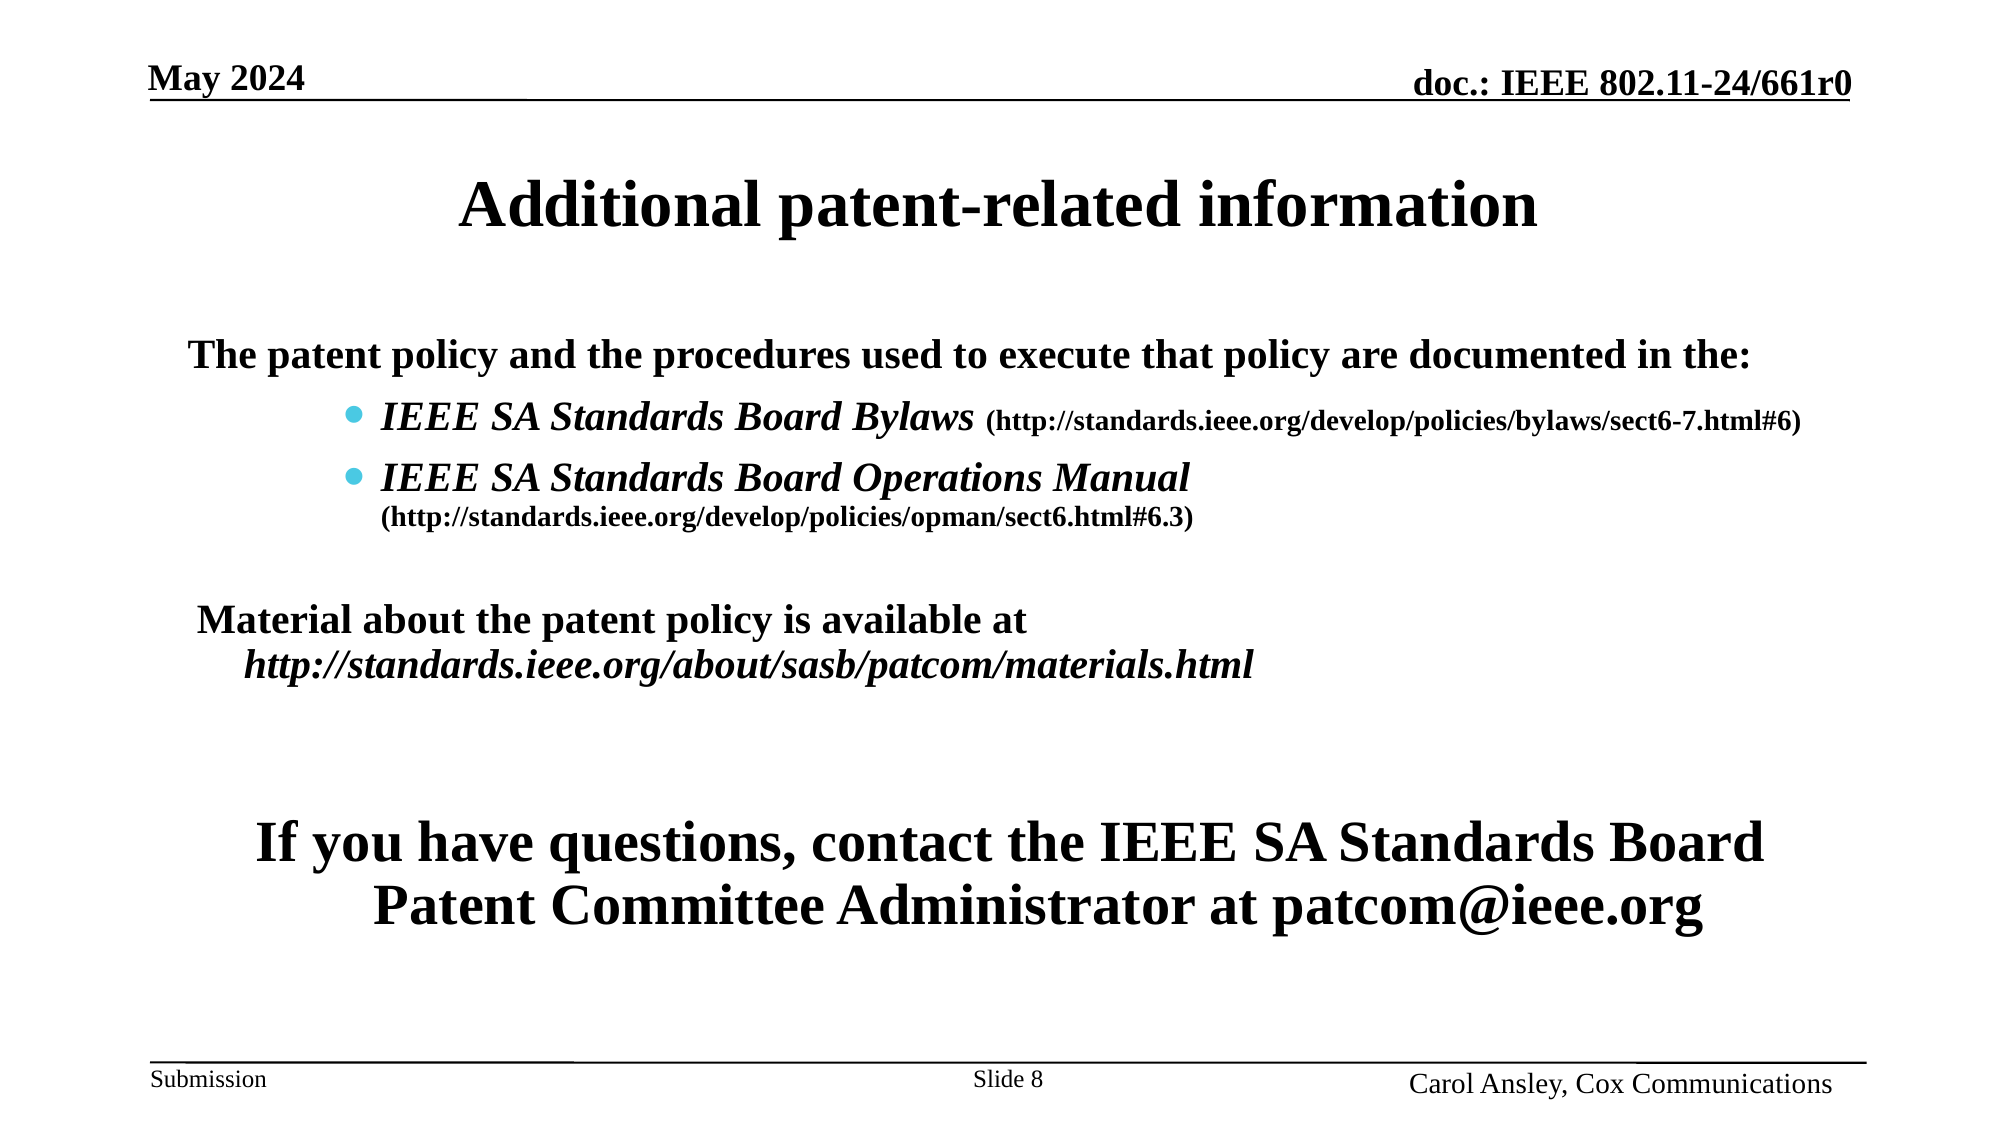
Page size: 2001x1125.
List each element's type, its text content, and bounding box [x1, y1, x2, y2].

title Additional patent-related information [149, 112, 1850, 288]
list The patent policy and the procedures used to execute that policy are documented in the: IEEE SA Standards Board Bylaws (http://standards.ieee.org/develop/policies/bylaws/sect6-7.html#6) IEEE SA Standards Board Operations Manual (http://standards.ieee.org/develop/policies/opman/sect6.html#6.3) Material about the patent policy is available at http://standards.ieee.org/about/sasb/patcom/materials.html If you have questions, contact the IEEE SA Standards Board Patent Committee Administrator at patcom@ieee.org [149, 324, 1850, 1000]
slide_number Slide 8 [950, 1061, 1067, 1123]
